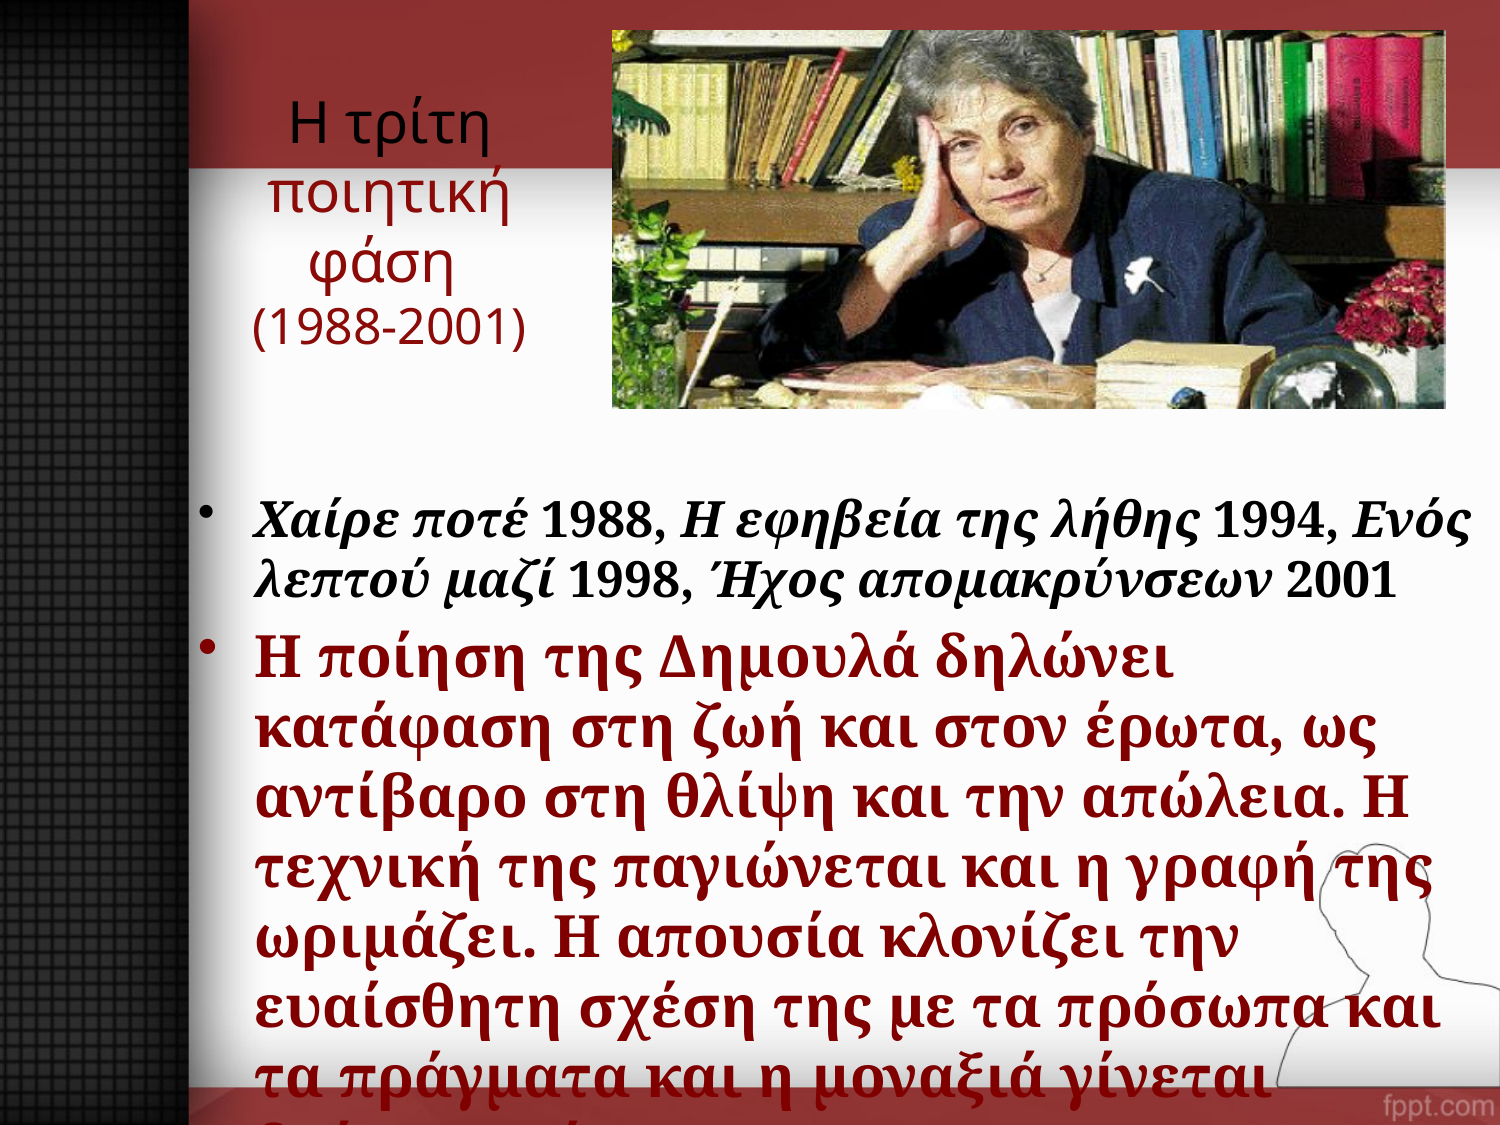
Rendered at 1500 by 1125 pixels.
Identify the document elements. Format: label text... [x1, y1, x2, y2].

title Η τρίτη ποιητική φάση (1988-2001) [194, 66, 585, 374]
picture [0, 0, 1500, 1125]
list Χαίρε ποτέ 1988, Η εφηβεία της λήθης 1994, Ενός λεπτού μαζί 1998, Ήχος απομακρύνσεων 2001 Η ποίηση της Δημουλά δηλώνει κατάφαση στη ζωή και στον έρωτα, ως αντίβαρο στη θλίψη και την απώλεια. Η τεχνική της παγιώνεται και η γραφή της ωριμάζει. Η απουσία κλονίζει την ευαίσθητη σχέση της με τα πρόσωπα και τα πράγματα και η μοναξιά γίνεται δεύτερο σώμα. [182, 479, 1500, 1125]
